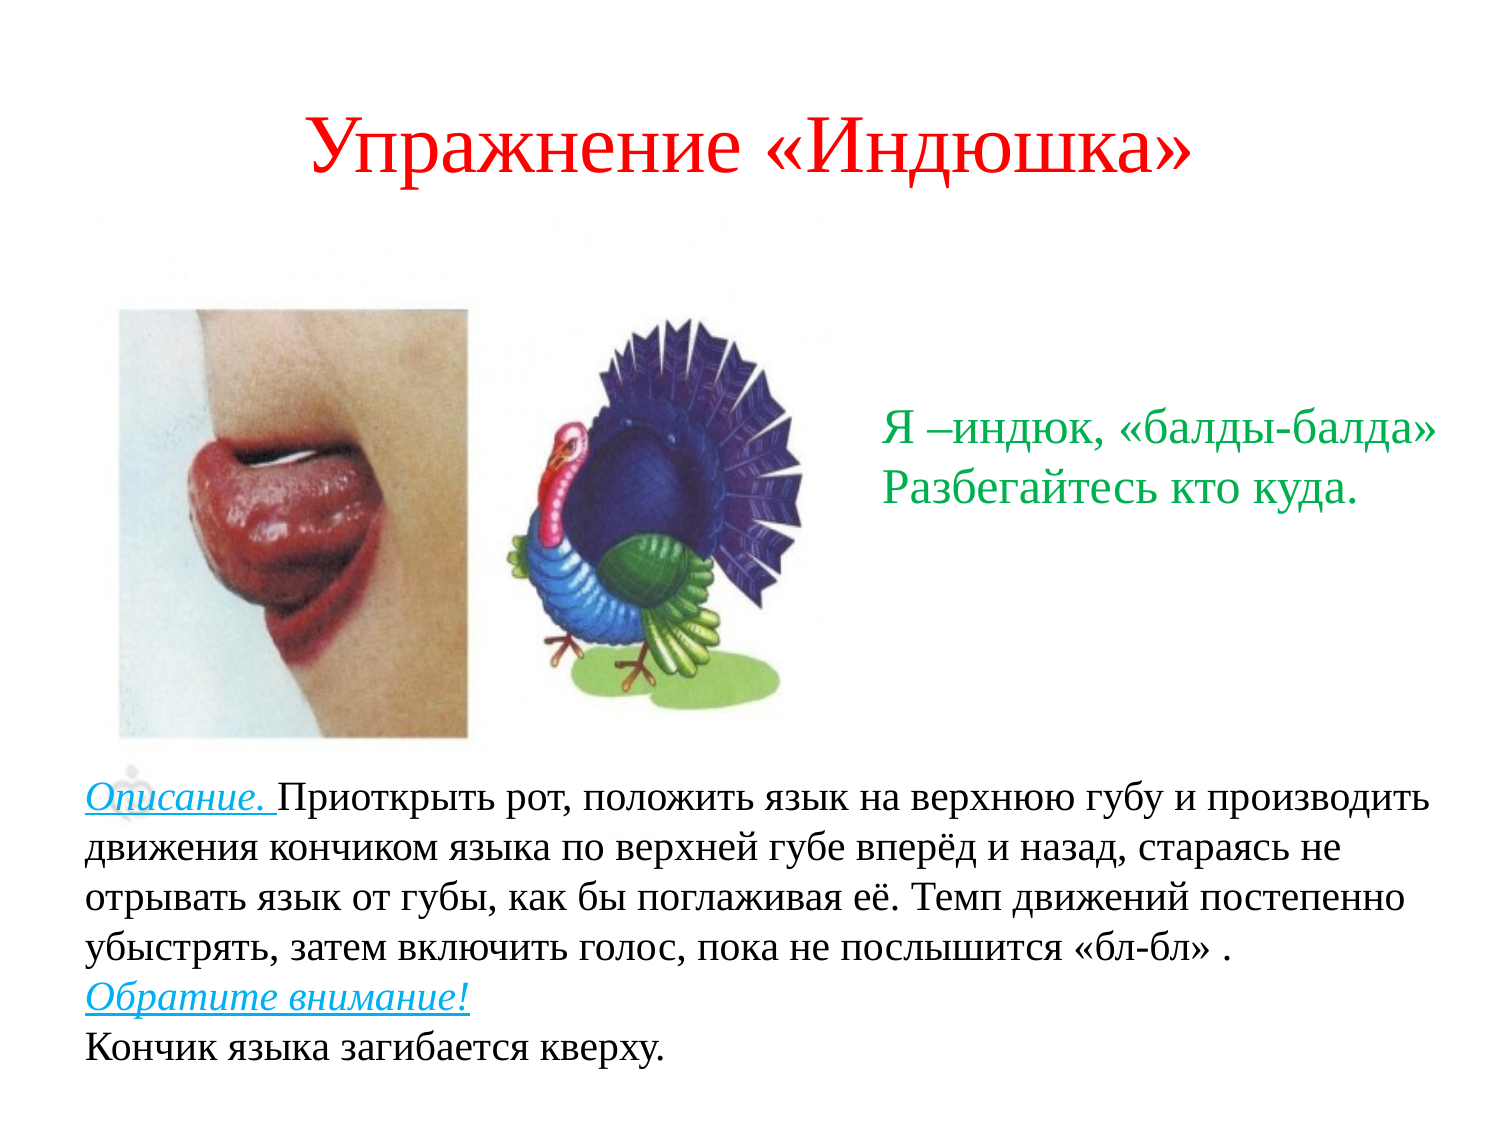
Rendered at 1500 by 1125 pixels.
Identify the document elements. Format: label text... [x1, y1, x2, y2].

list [93, 210, 833, 844]
text_box Я –индюк, «балды-балда» Разбегайтесь кто куда. [867, 386, 1500, 522]
title Упражнение «Индюшка» [75, 45, 1425, 233]
text_box Описание. Приоткрыть рот, положить язык на верхнюю губу и производить движения кончиком языка по верхней губе вперёд и назад, стараясь не отрывать язык от губы, как бы поглаживая её. Темп движений постепенно убыстрять, затем включить голос, пока не послышится «бл-бл» . Обратите внимание! Кончик языка загибается кверху. [70, 761, 1454, 1122]
